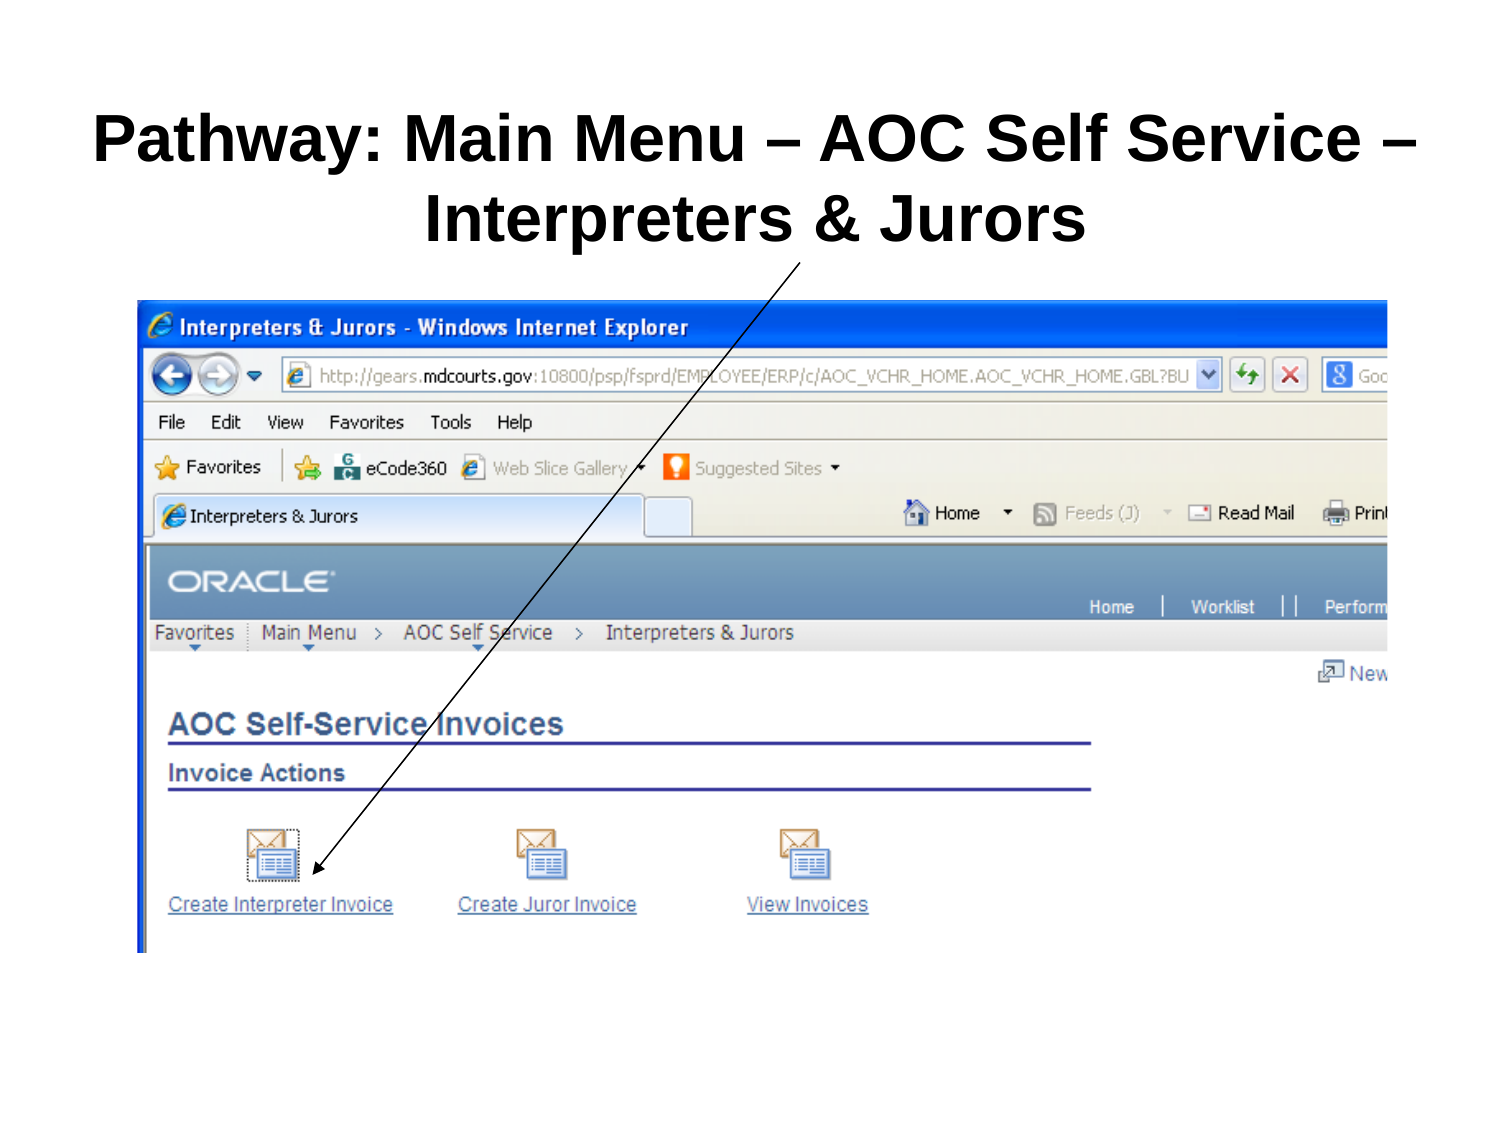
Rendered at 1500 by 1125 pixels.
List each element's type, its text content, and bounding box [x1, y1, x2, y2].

text_box Pathway: Main Menu – AOC Self Service – Interpreters & Jurors [74, 87, 1438, 263]
picture [137, 299, 1388, 954]
